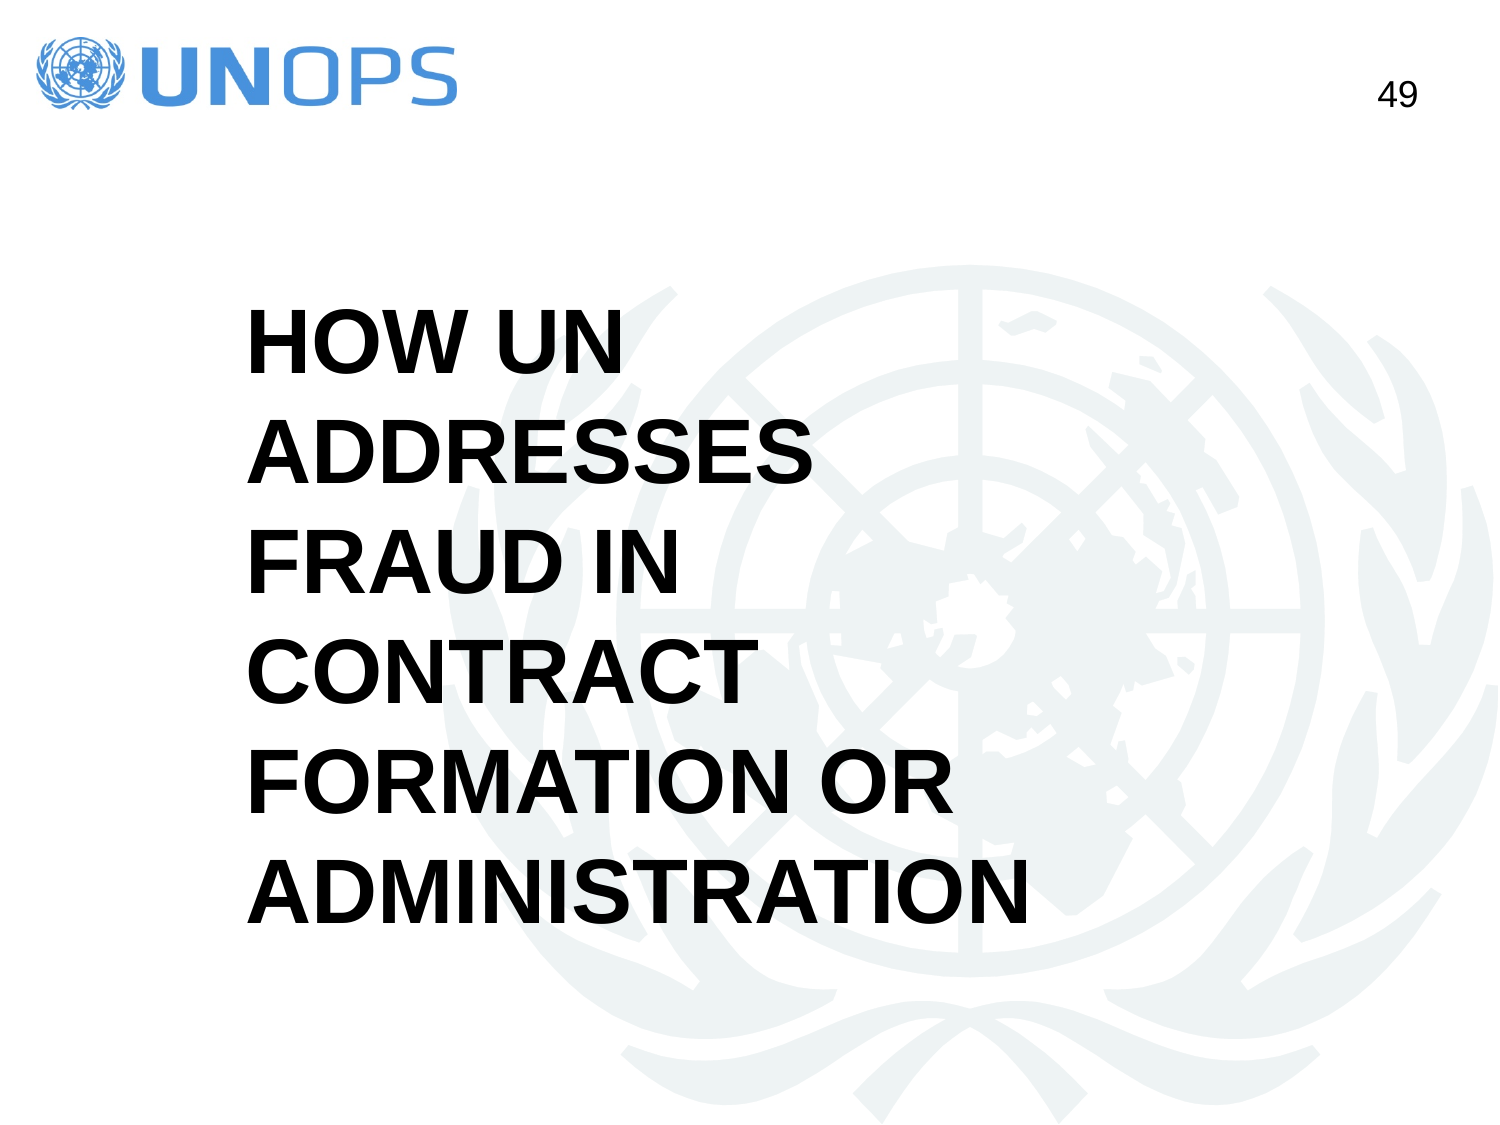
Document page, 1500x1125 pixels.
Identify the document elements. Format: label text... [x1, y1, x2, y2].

picture [36, 37, 457, 110]
text_box HOW UN ADDRESSES FRAUD IN CONTRACT FORMATION OR ADMINISTRATION [230, 274, 1168, 950]
